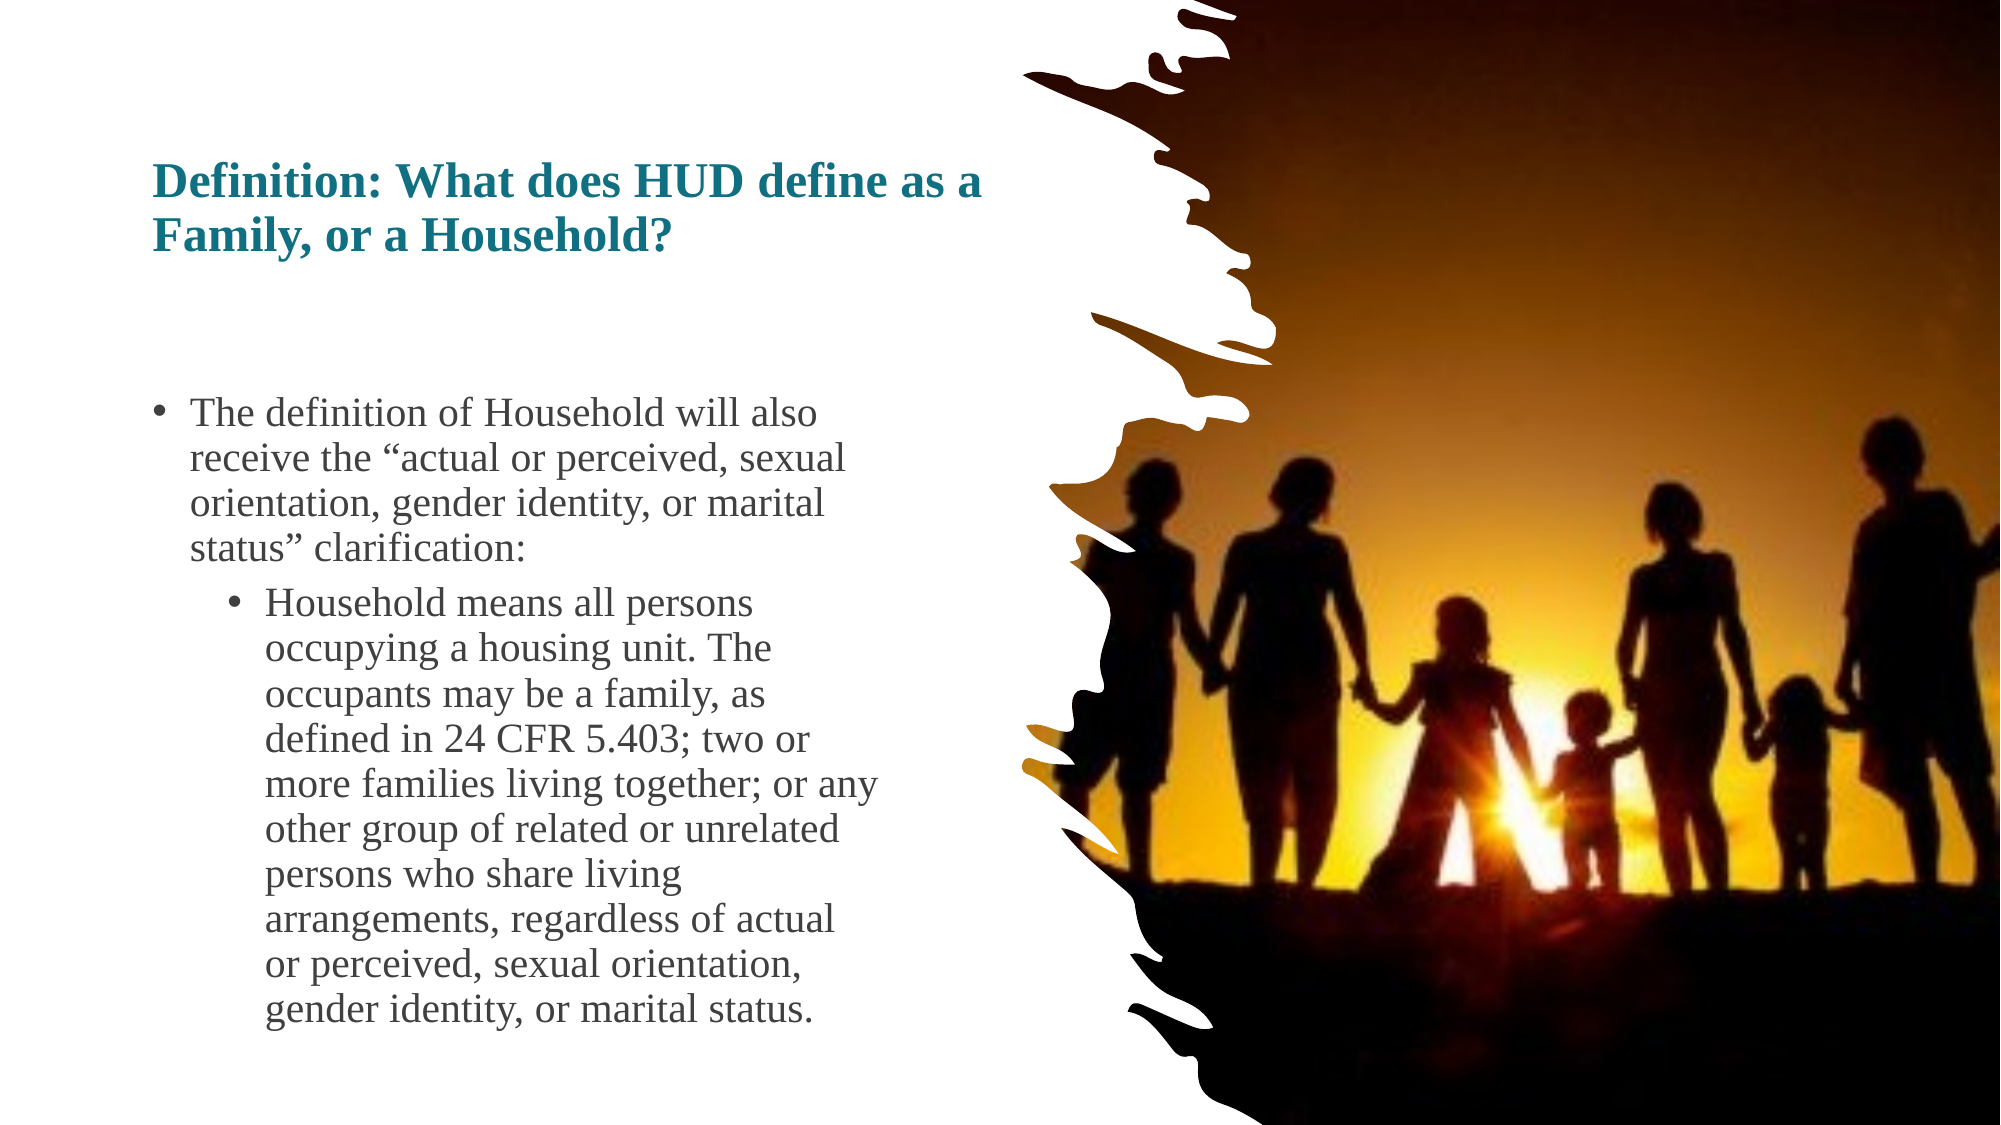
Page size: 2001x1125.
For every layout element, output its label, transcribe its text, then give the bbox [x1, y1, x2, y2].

list The definition of Household will also receive the “actual or perceived, sexual orientation, gender identity, or marital status” clarification: Household means all persons occupying a housing unit. The occupants may be a family, as defined in 24 CFR 5.403; two or more families living together; or any other group of related or unrelated persons who share living arrangements, regardless of actual or perceived, sexual orientation, gender identity, or marital status. [137, 382, 896, 1066]
picture [1021, 0, 2000, 1125]
title Definition: What does HUD define as a Family, or a Household? [137, 59, 999, 357]
